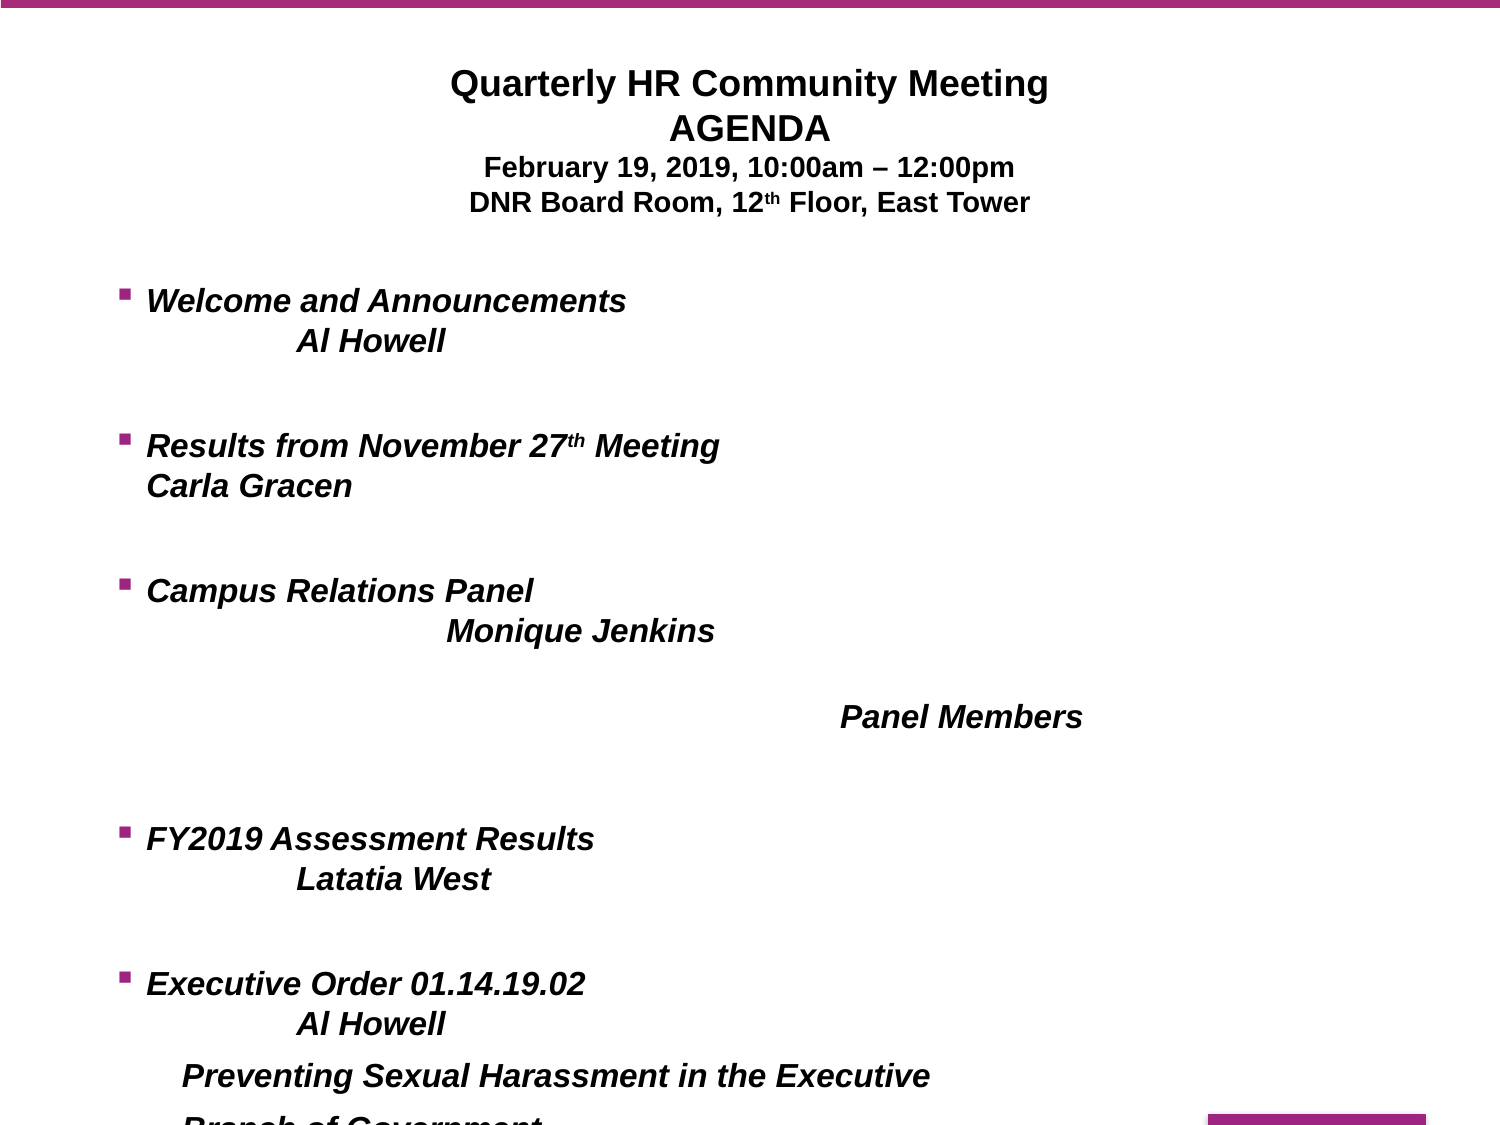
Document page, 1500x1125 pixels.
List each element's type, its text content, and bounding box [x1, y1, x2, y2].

picture [0, 0, 1500, 8]
list Welcome and Announcements Al Howell Results from November 27th Meeting Carla Gracen Campus Relations Panel Monique Jenkins Panel Members FY2019 Assessment Results Latatia West Executive Order 01.14.19.02 Al Howell Preventing Sexual Harassment in the Executive Branch of Government Meeting Wrap-up Al Howell [75, 271, 1425, 1125]
title Quarterly HR Community Meeting AGENDA February 19, 2019, 10:00am – 12:00pm DNR Board Room, 12th Floor, East Tower [75, 37, 1425, 241]
